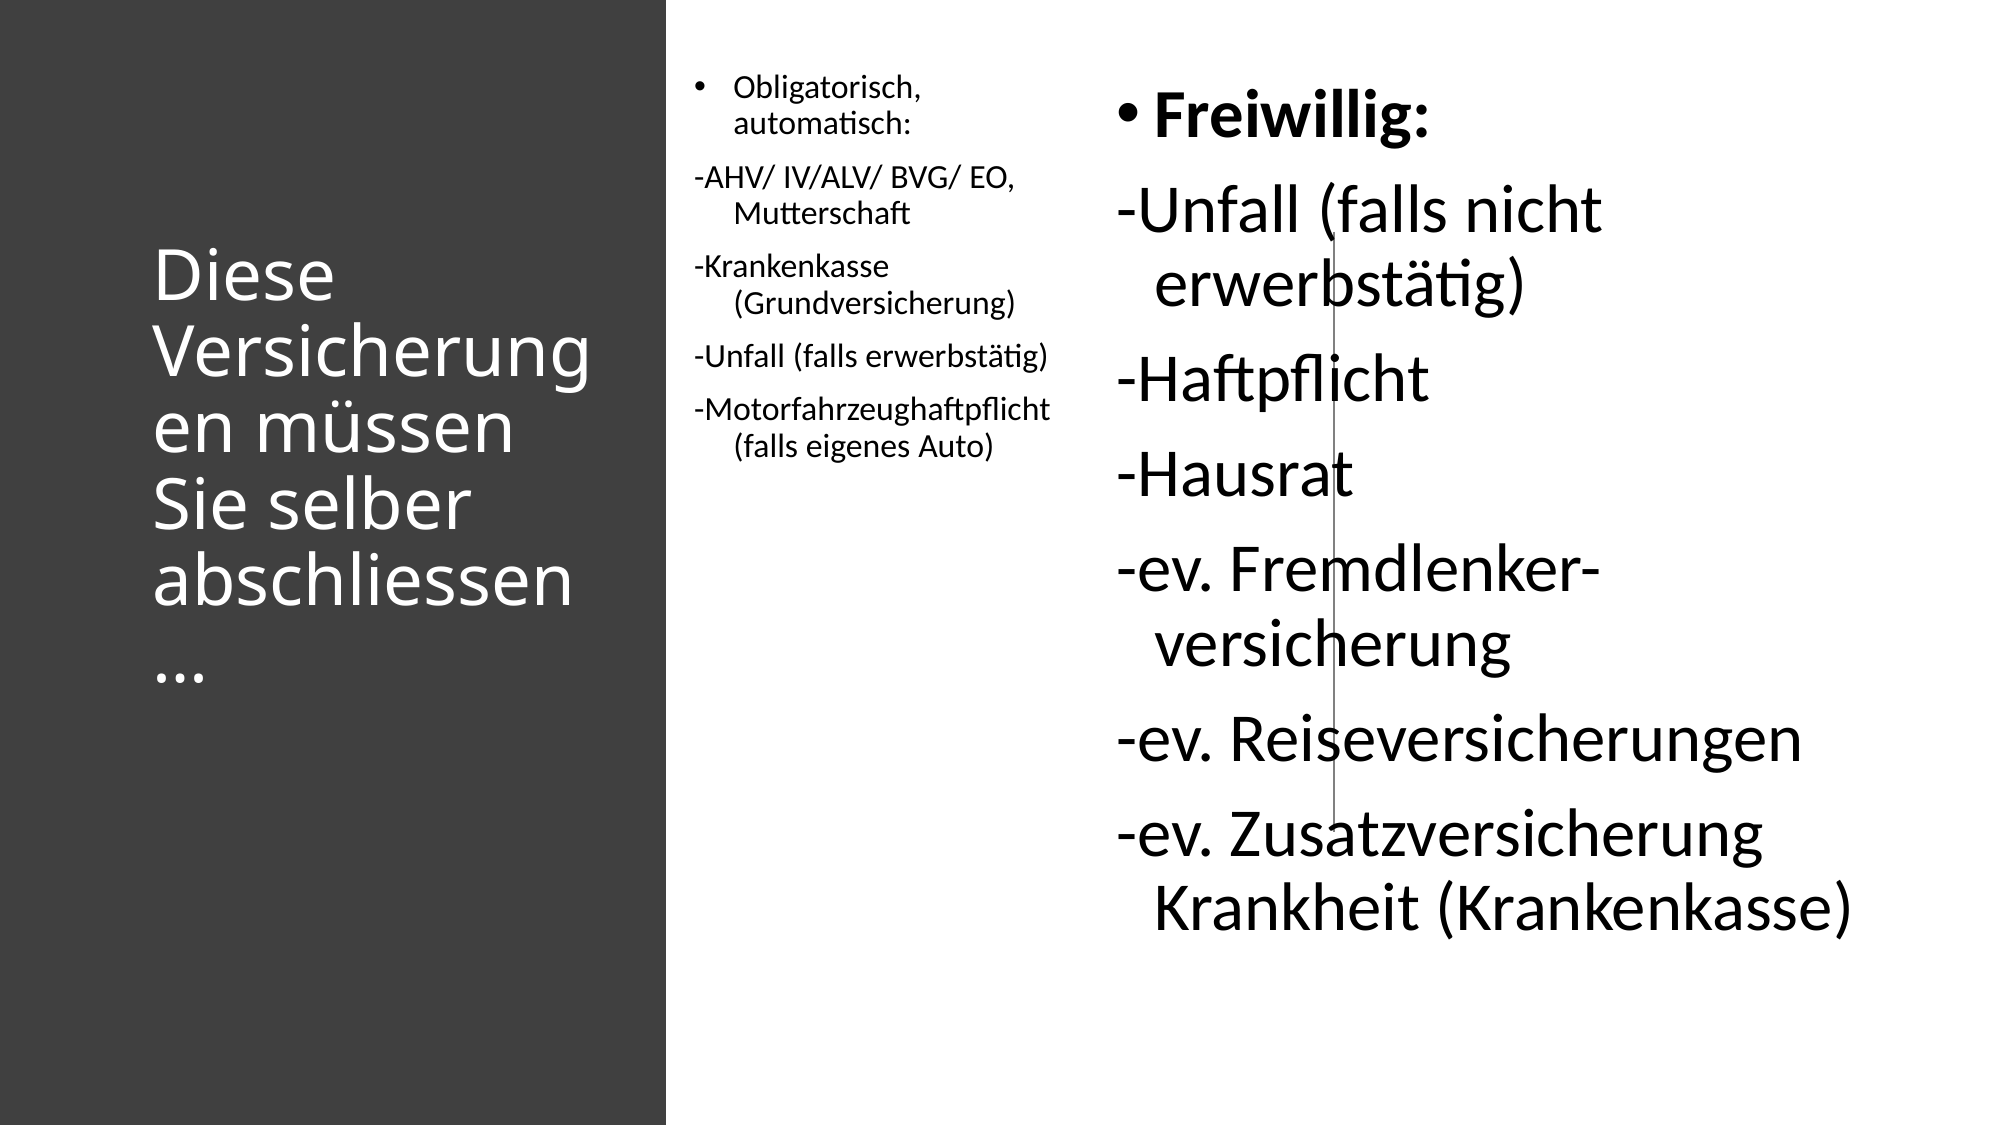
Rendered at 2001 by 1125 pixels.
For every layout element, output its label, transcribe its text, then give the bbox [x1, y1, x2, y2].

list Obligatorisch, automatisch: -AHV/ IV/ALV/ BVG/ EO, Mutterschaft -Krankenkasse (Grundversicherung) -Unfall (falls erwerbstätig) -Motorfahrzeughaftpflicht (falls eigenes Auto) [679, 61, 1066, 510]
title Diese Versicherungen müssen Sie selber abschliessen… [137, 231, 613, 948]
list Freiwillig: -Unfall (falls nicht erwerbstätig) -Haftpflicht -Hausrat -ev. Fremdlenker-versicherung -ev. Reiseversicherungen -ev. Zusatzversicherung Krankheit (Krankenkasse) [1101, 70, 1911, 948]
text_box [0, 0, 667, 1125]
